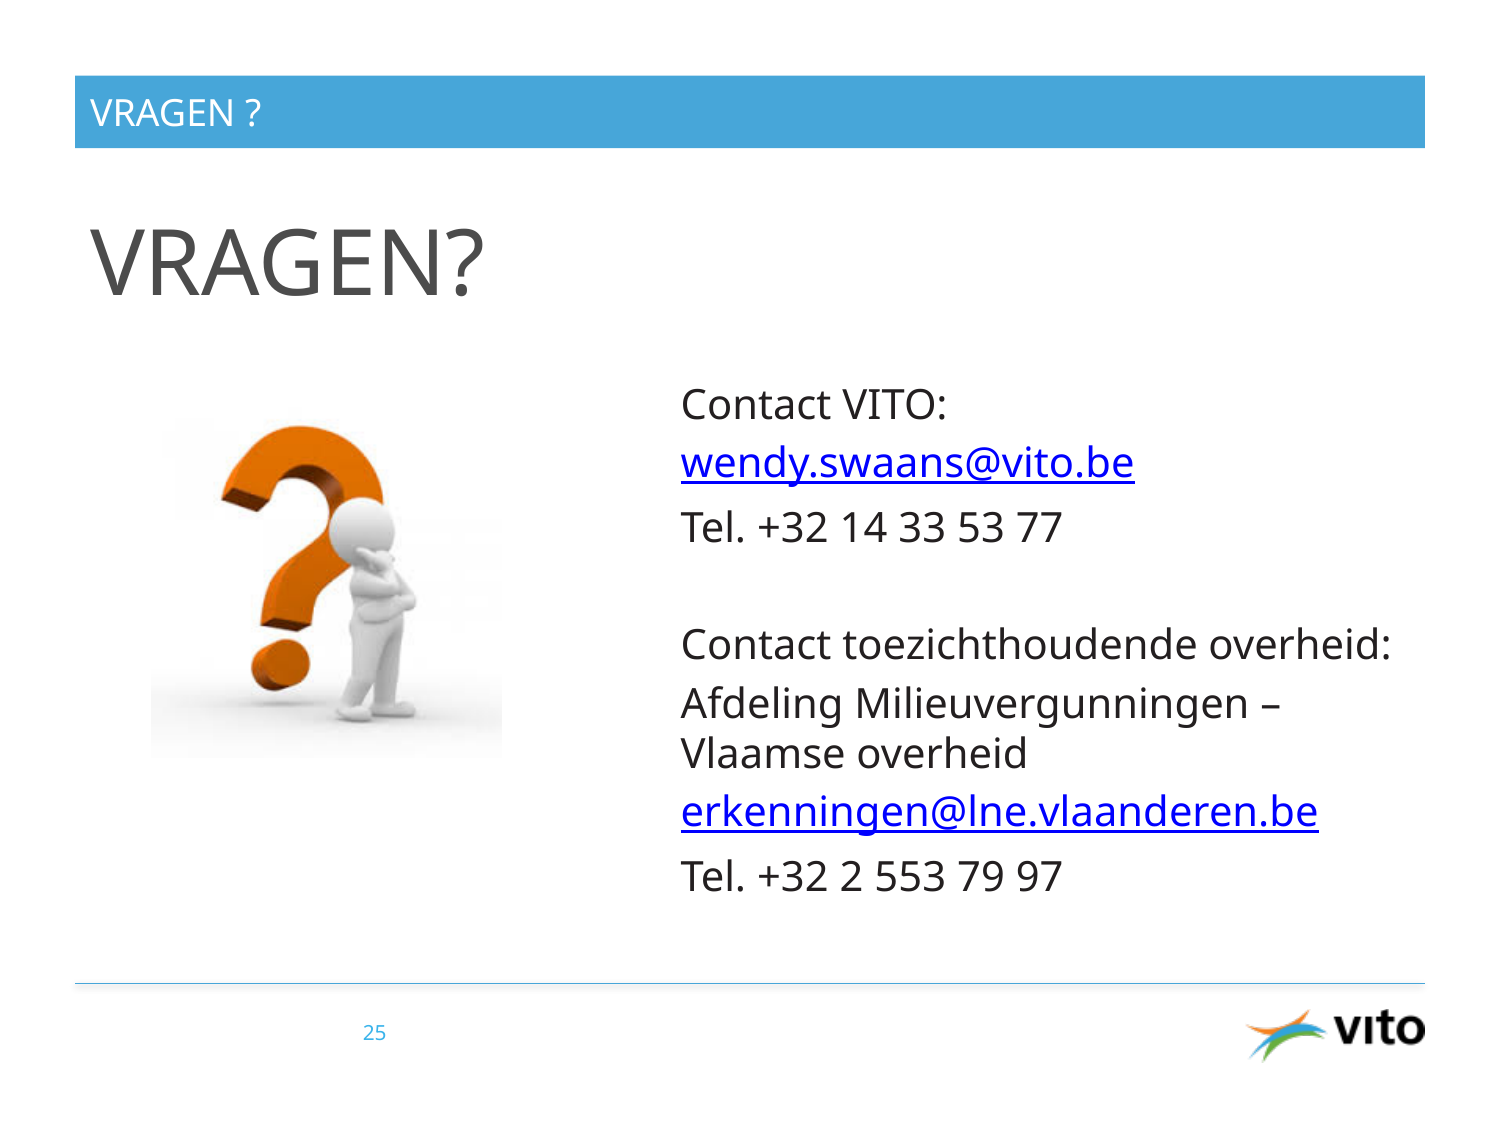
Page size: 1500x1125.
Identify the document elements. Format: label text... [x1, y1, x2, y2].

list VRAGEN? Contact VITO: wendy.swaans@vito.be Tel. +32 14 33 53 77 Contact toezichthoudende overheid: Afdeling Milieuvergunningen – Vlaamse overheid erkenningen@lne.vlaanderen.be Tel. +32 2 553 79 97 [75, 196, 1425, 973]
title VRAGEN ? [75, 75, 1425, 149]
picture [151, 407, 502, 758]
picture [1245, 1009, 1425, 1063]
slide_number 25 [297, 1004, 402, 1064]
footer [74, 1004, 402, 1065]
